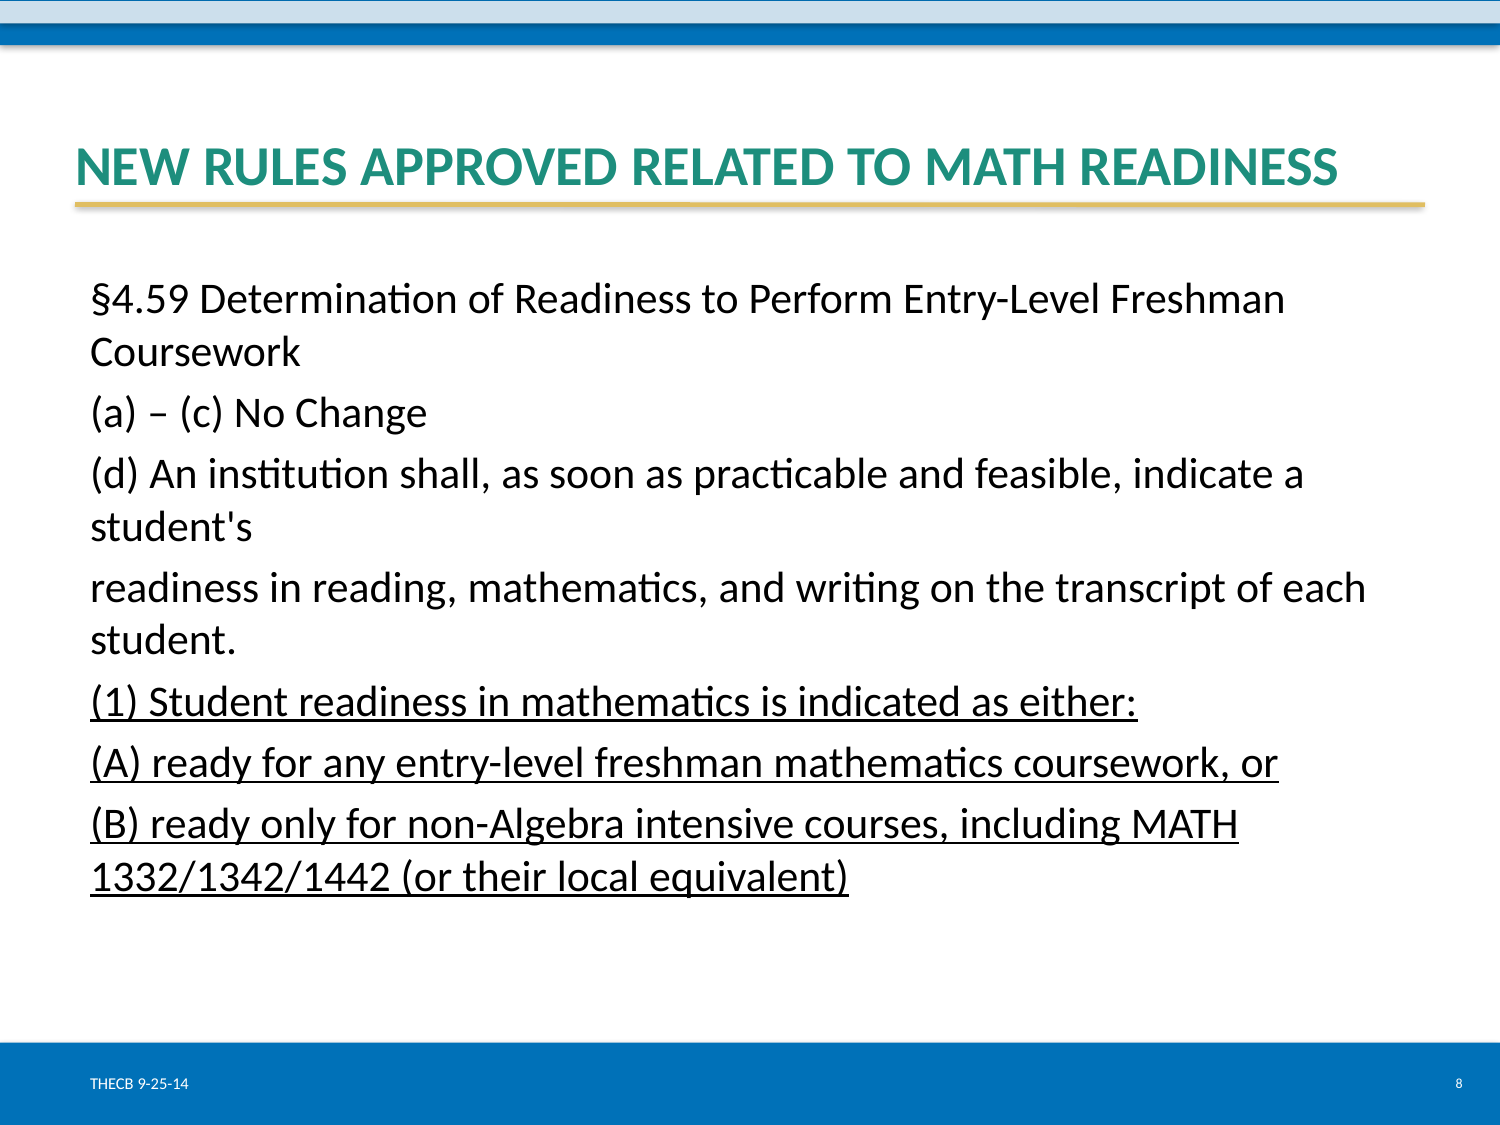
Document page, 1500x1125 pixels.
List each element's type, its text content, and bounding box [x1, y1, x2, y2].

title New rules approved related to math readiness [75, 45, 1425, 205]
footer THECB 9-25-14 [75, 1042, 988, 1124]
slide_number 8 [1320, 1063, 1478, 1103]
list §4.59 Determination of Readiness to Perform Entry-Level Freshman Coursework (a) – (c) No Change (d) An institution shall, as soon as practicable and feasible, indicate a student's readiness in reading, mathematics, and writing on the transcript of each student. (1) Student readiness in mathematics is indicated as either: (A) ready for any entry-level freshman mathematics coursework, or (B) ready only for non-Algebra intensive courses, including MATH 1332/1342/1442 (or their local equivalent) [75, 262, 1425, 1005]
